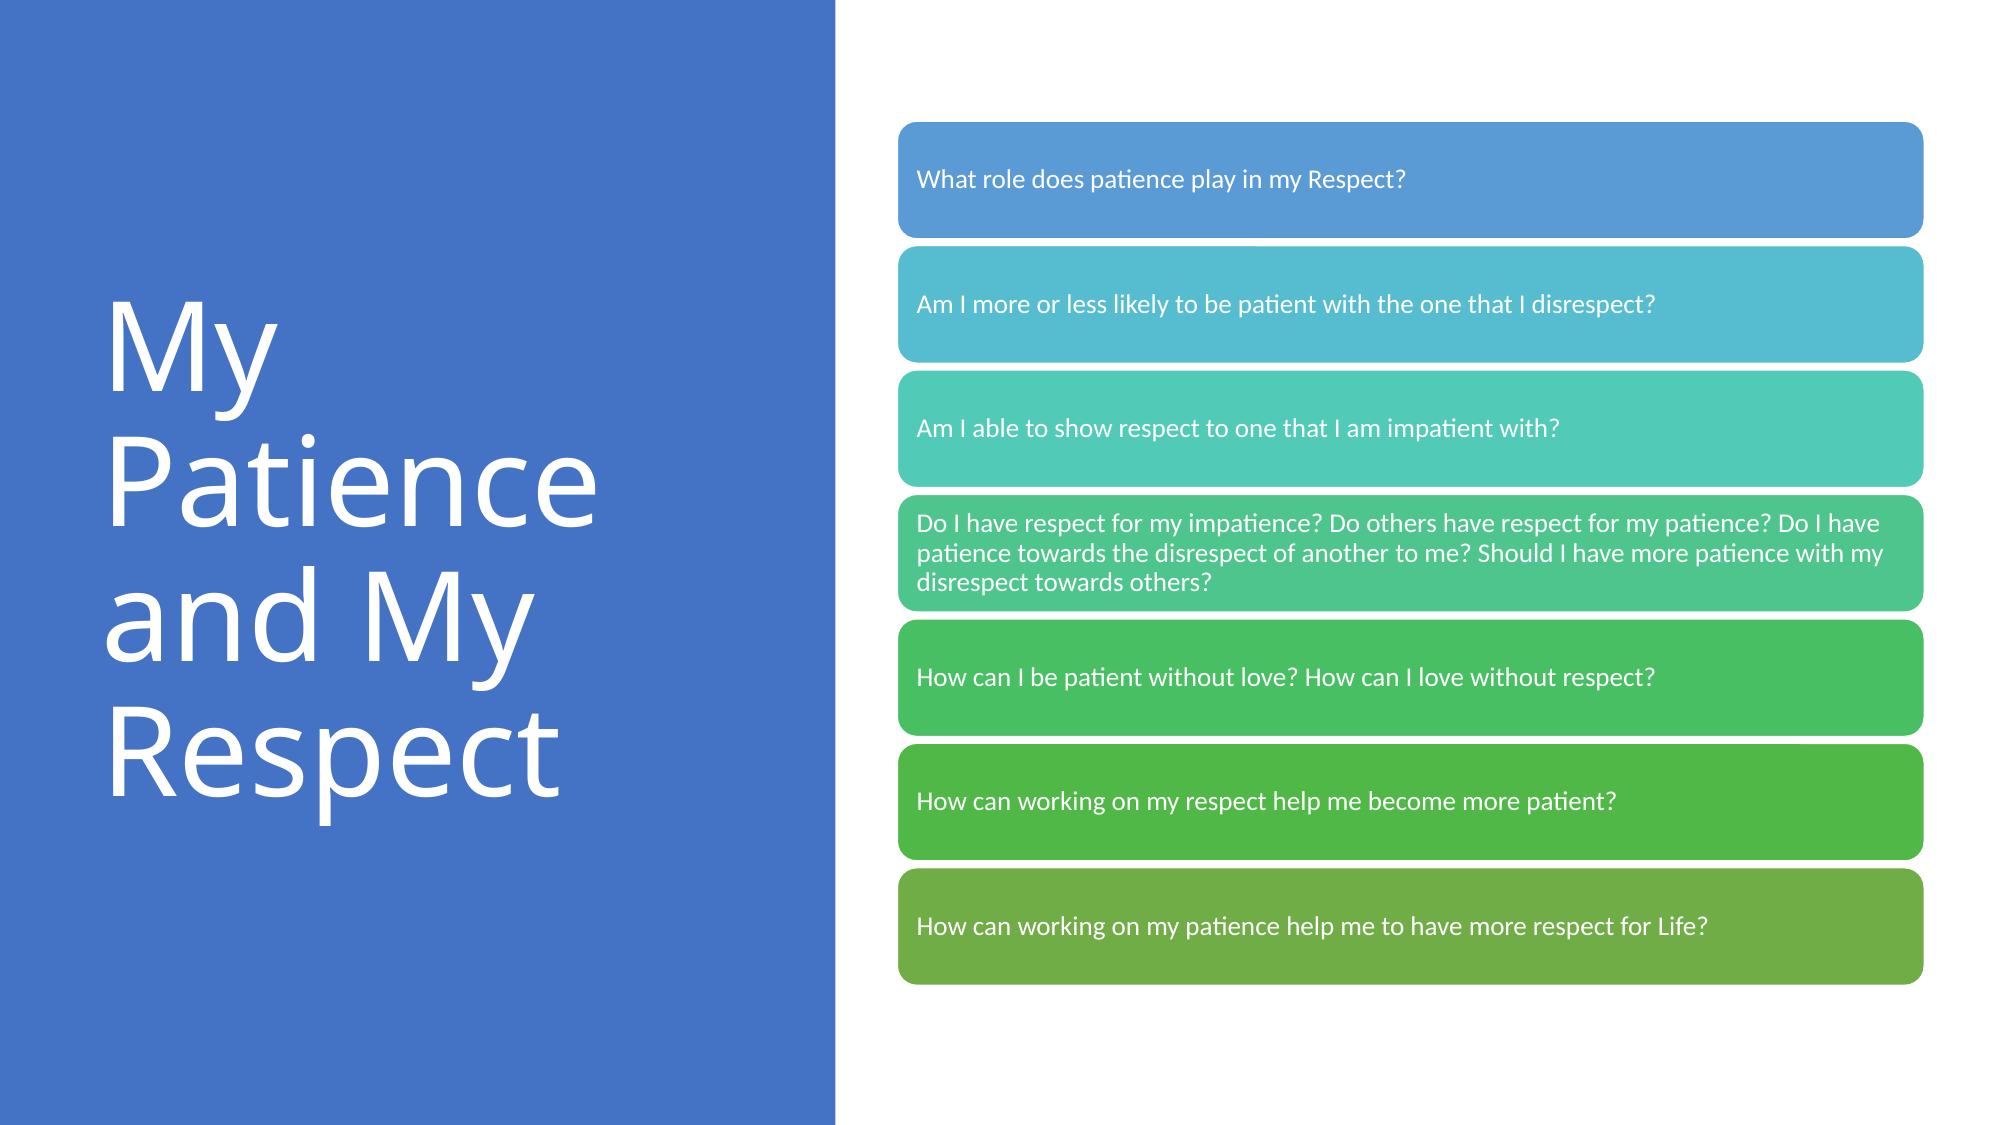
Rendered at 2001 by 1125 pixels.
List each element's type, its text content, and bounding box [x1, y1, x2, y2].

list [897, 101, 1925, 1005]
title My Patience and My Respect [86, 101, 711, 1005]
text_box [0, 0, 836, 1125]
